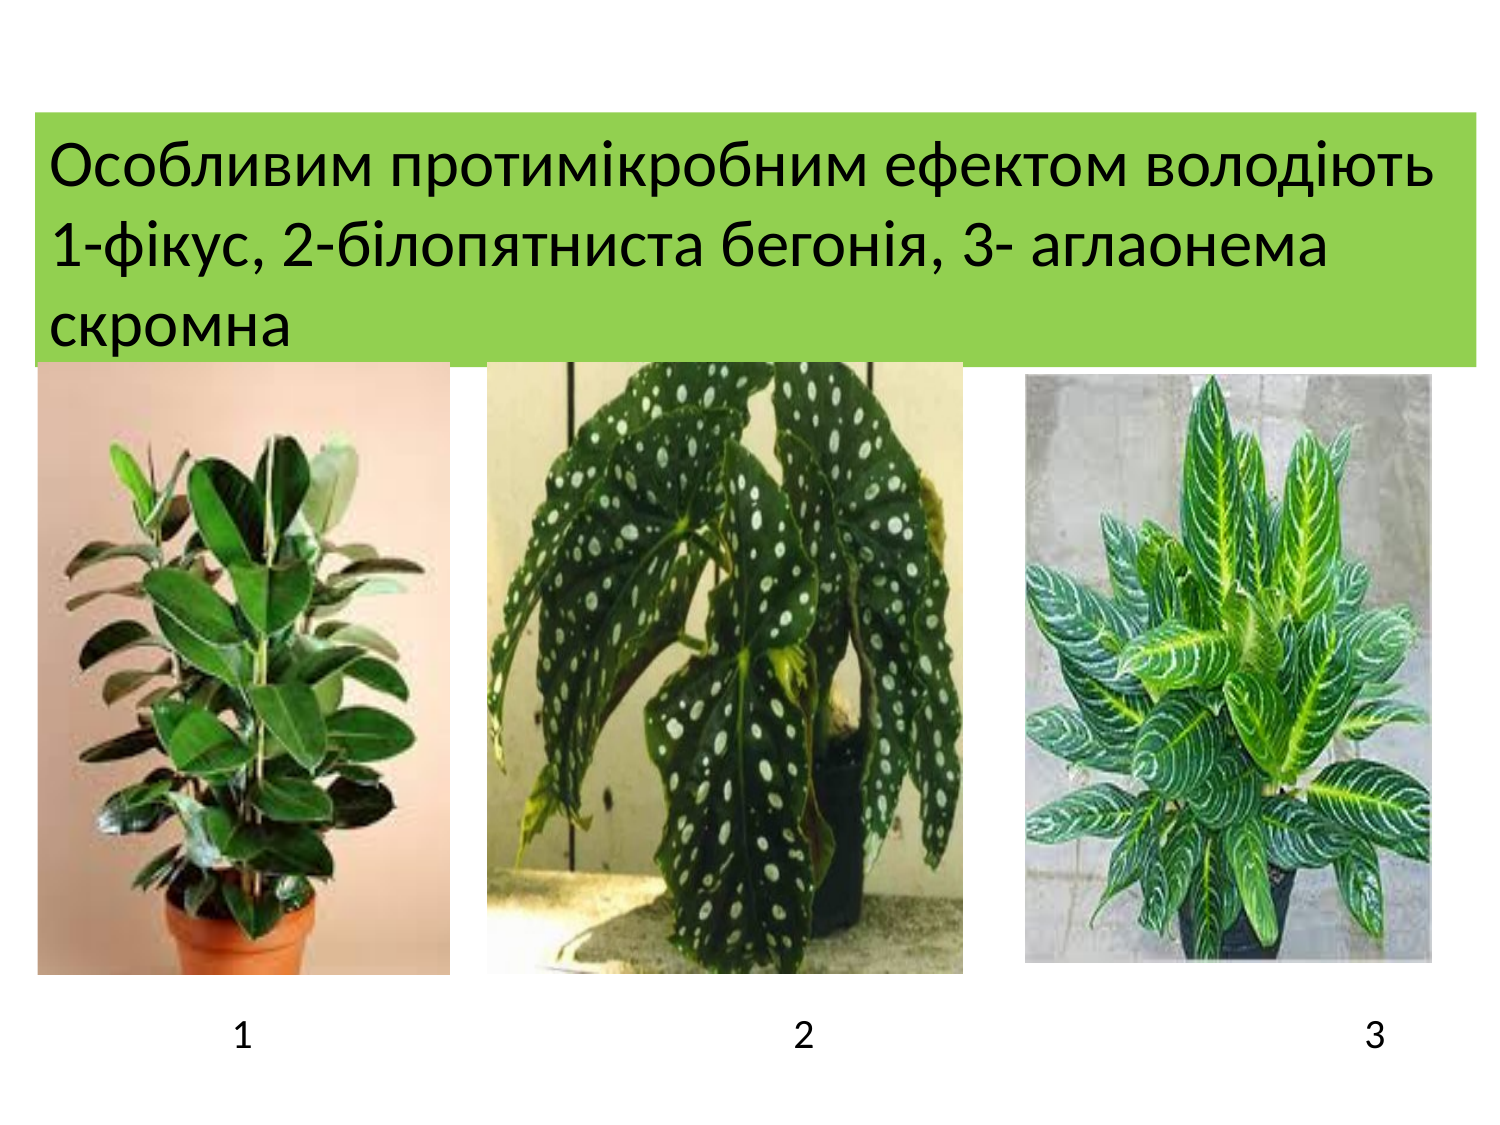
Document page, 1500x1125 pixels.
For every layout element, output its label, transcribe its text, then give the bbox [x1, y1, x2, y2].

text_box Особливим протимікробним ефектом володіють 1-фікус, 2-білопятниста бегонія, 3- аглаонема скромна [35, 112, 1477, 368]
text_box 1 2 3 [112, 999, 1450, 1065]
picture [37, 362, 451, 976]
picture [1024, 374, 1432, 963]
picture [487, 362, 964, 975]
